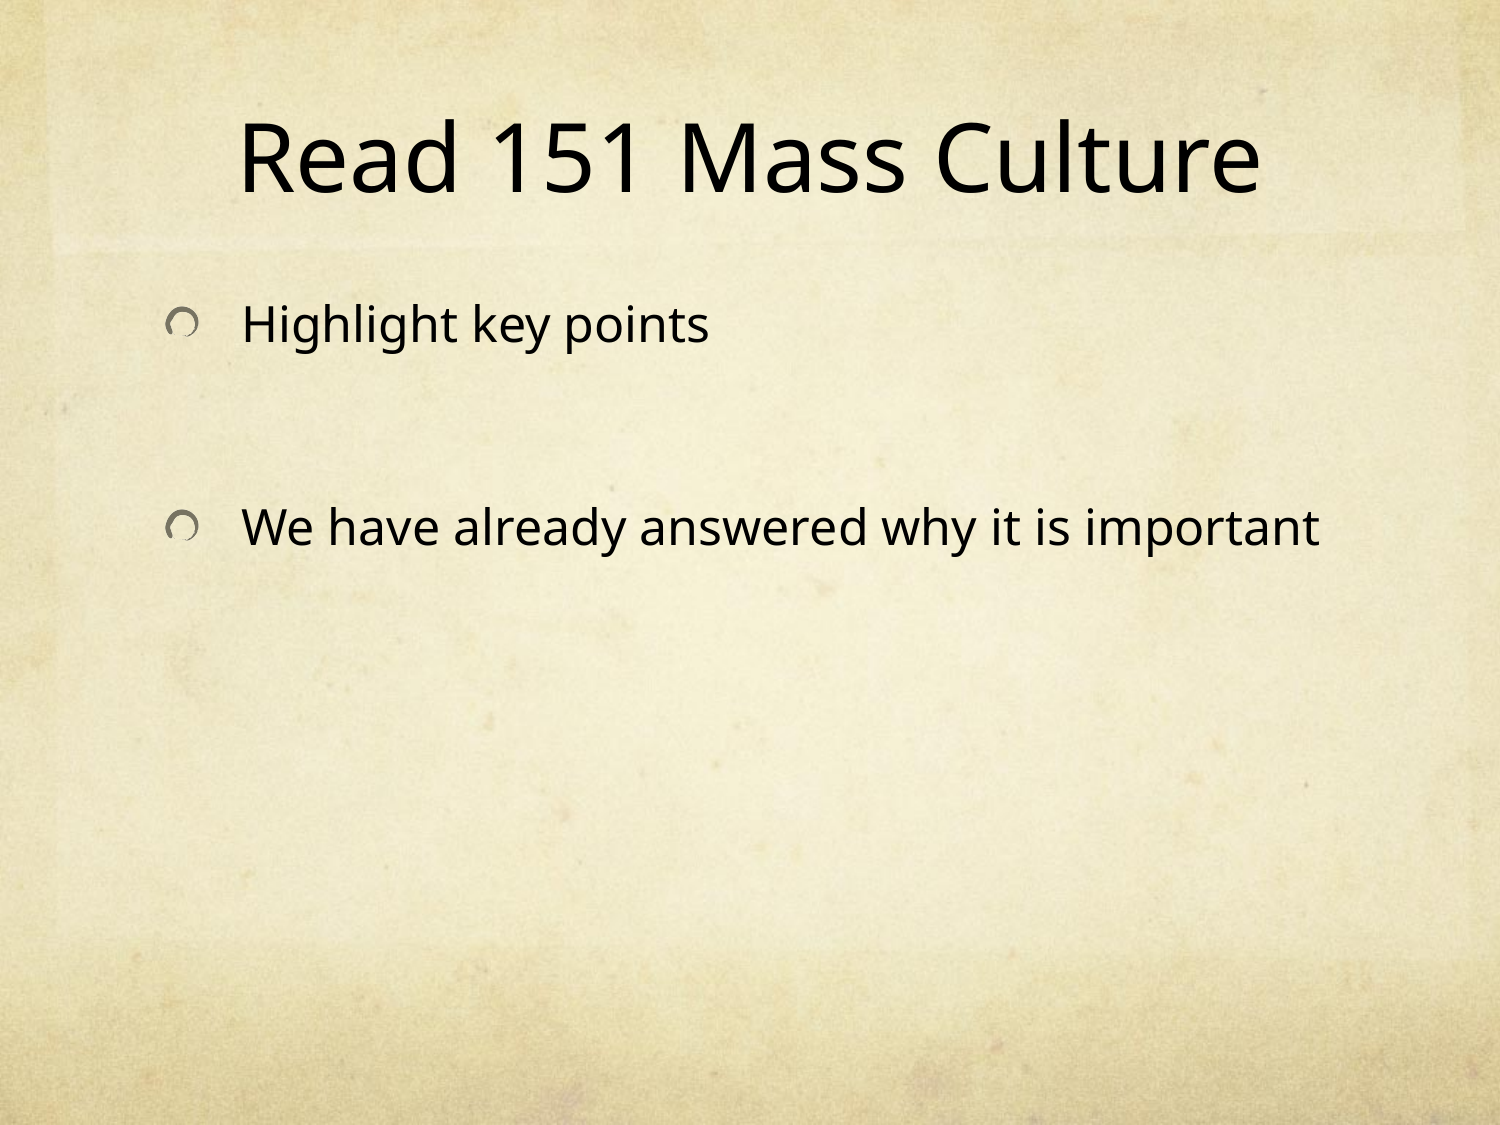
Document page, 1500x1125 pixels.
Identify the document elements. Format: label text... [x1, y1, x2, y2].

picture [0, 0, 1500, 1125]
title Read 151 Mass Culture [150, 82, 1350, 225]
list Highlight key points We have already answered why it is important [150, 284, 1350, 950]
